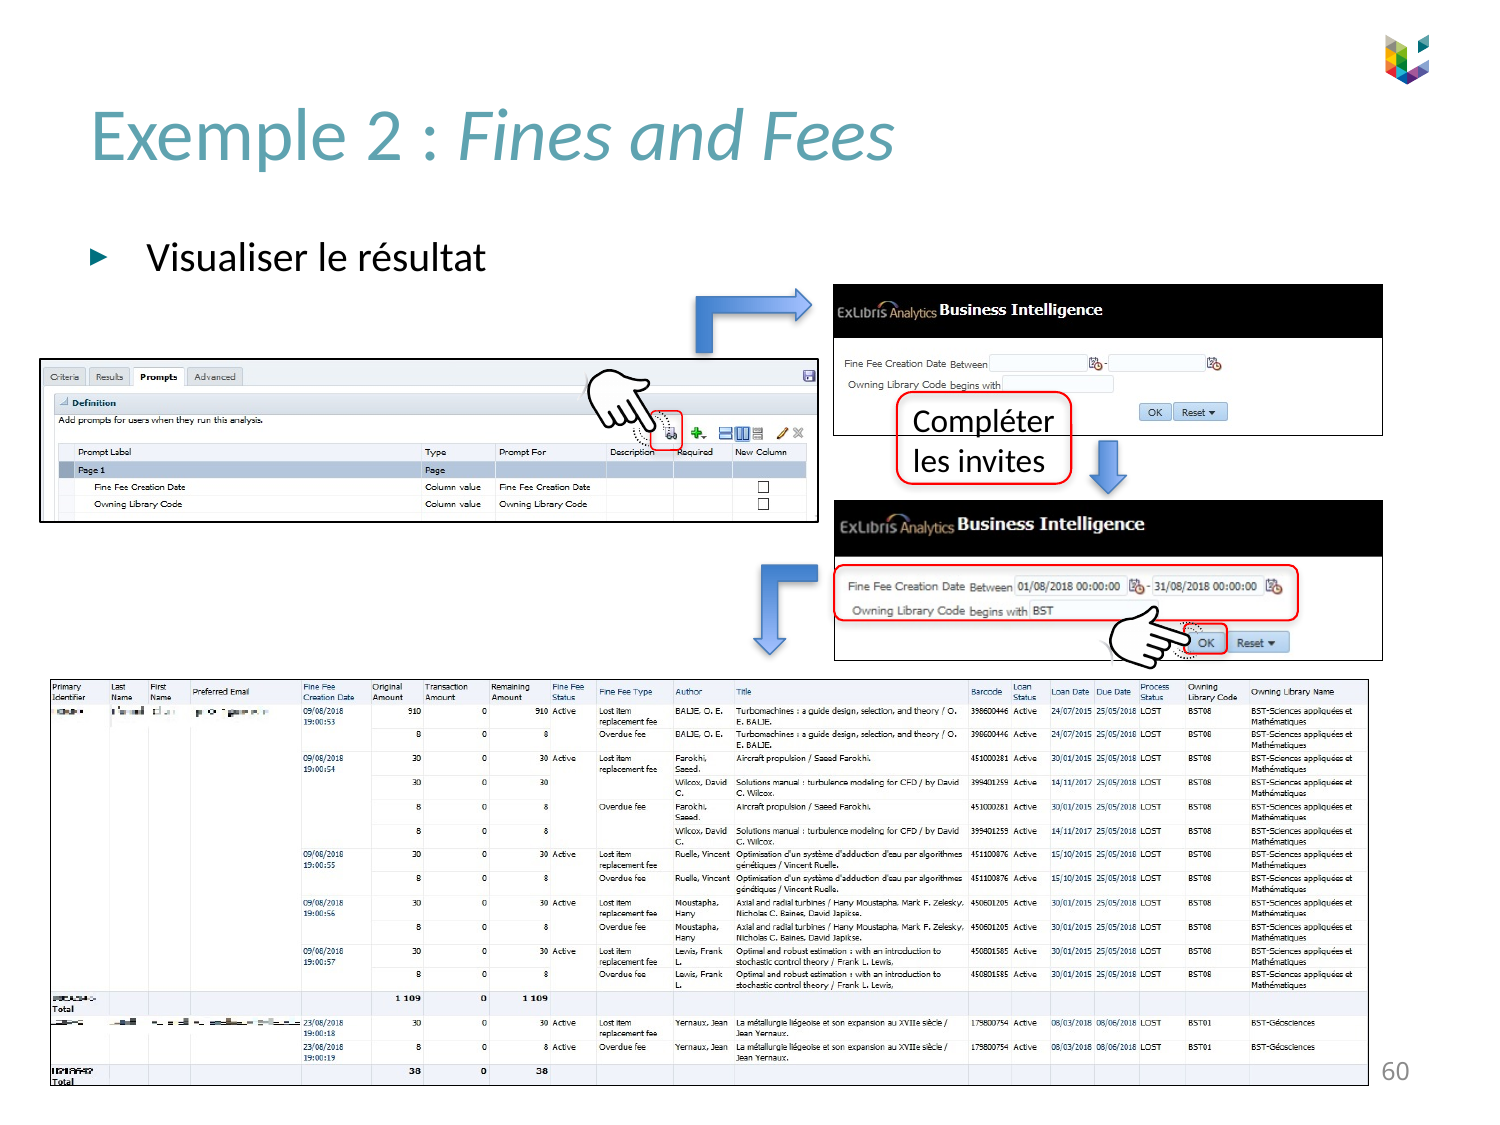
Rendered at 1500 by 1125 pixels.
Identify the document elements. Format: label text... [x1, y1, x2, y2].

text_box [1089, 443, 1128, 495]
picture [1366, 15, 1448, 104]
slide_number 60 [1074, 1042, 1425, 1103]
picture [50, 500, 1383, 1086]
text_box [753, 564, 819, 656]
text_box [695, 288, 813, 354]
title Exemple 2 : Fines and Fees [75, 79, 1425, 182]
text_box [896, 443, 1073, 485]
list Visualiser le résultat [75, 222, 1425, 965]
picture [833, 284, 1383, 436]
picture [40, 351, 818, 522]
